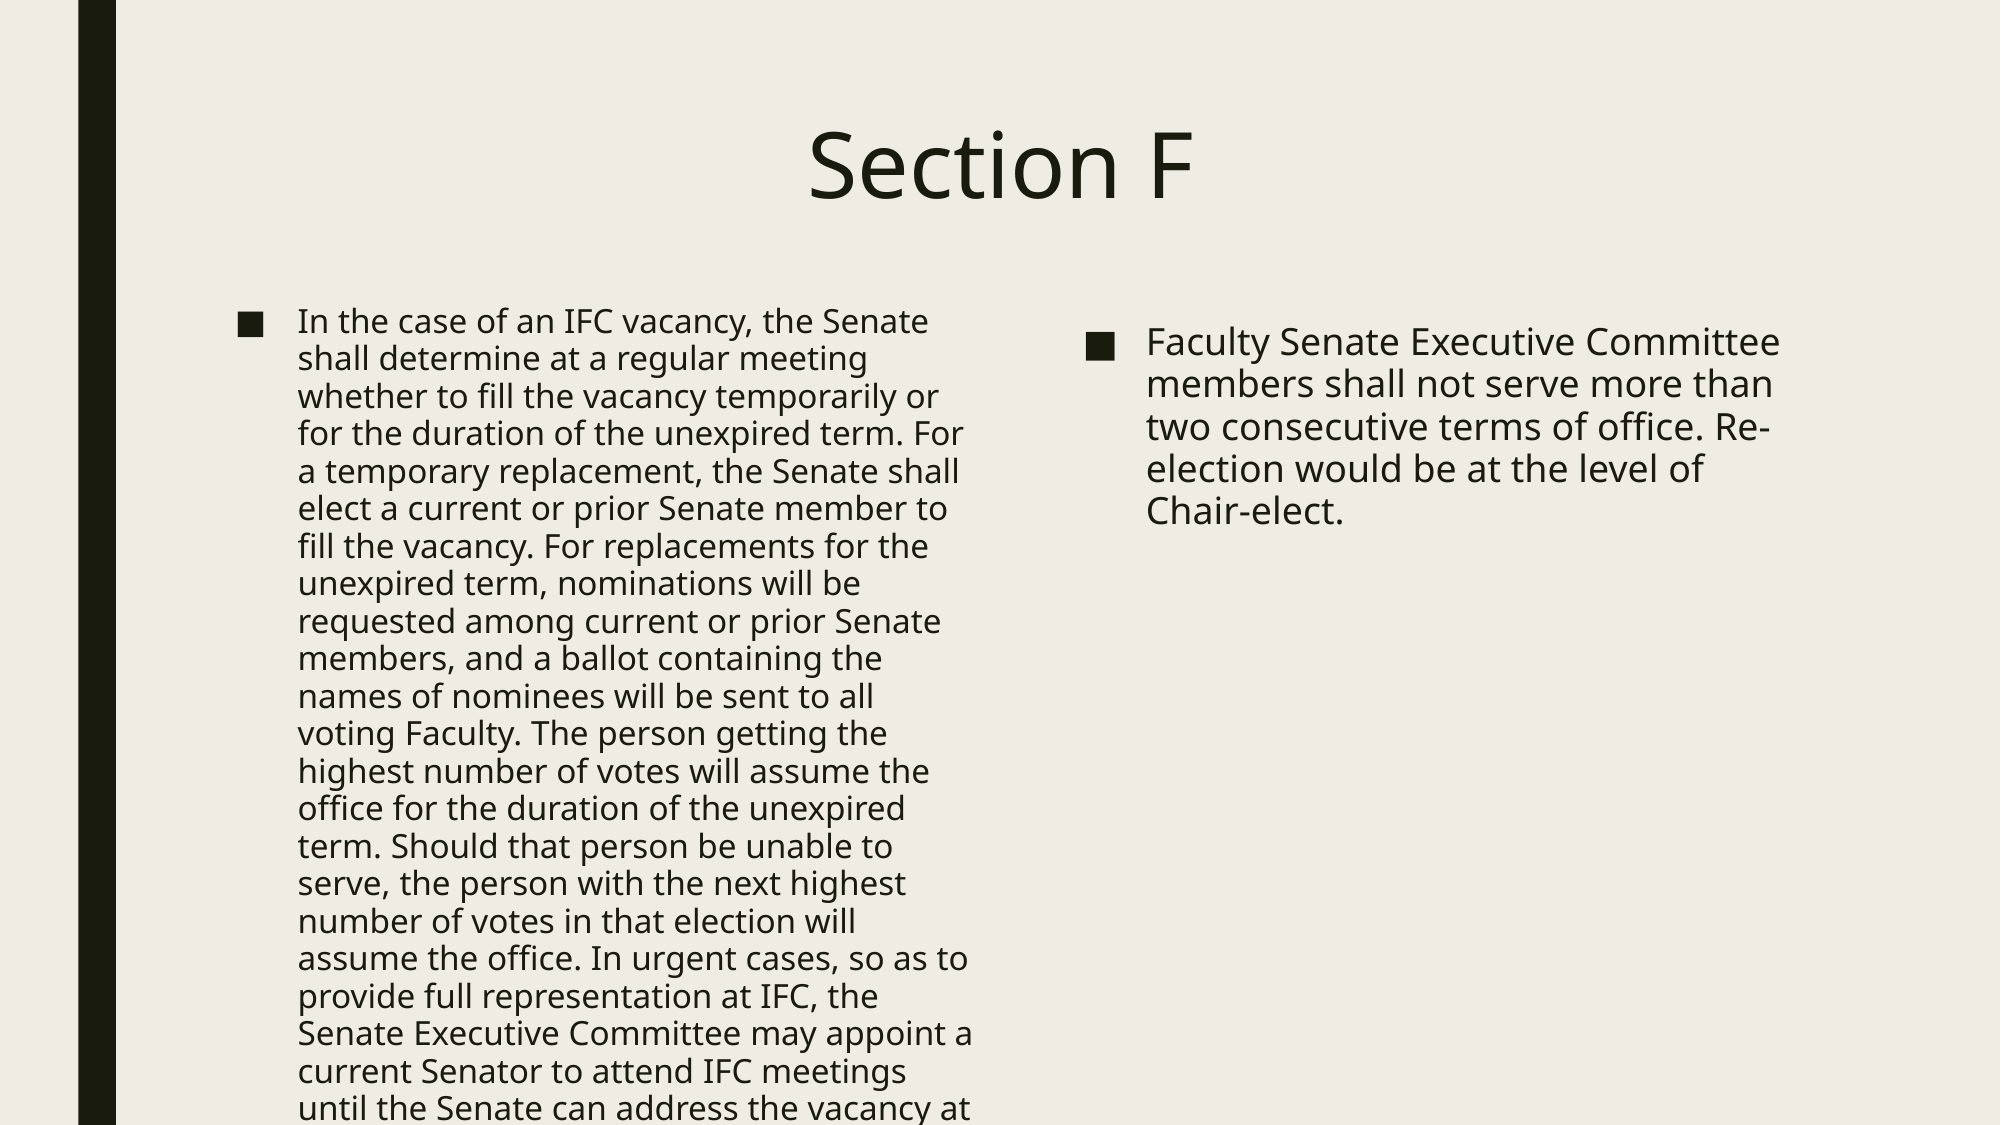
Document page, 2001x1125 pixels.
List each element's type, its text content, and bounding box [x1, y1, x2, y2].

title Section F [225, 112, 1800, 357]
list Faculty Senate Executive Committee members shall not serve more than two consecutive terms of office. Re-election would be at the level of Chair-elect. [1067, 314, 1798, 902]
list In the case of an IFC vacancy, the Senate shall determine at a regular meeting whether to fill the vacancy temporarily or for the duration of the unexpired term. For a temporary replacement, the Senate shall elect a current or prior Senate member to fill the vacancy. For replacements for the unexpired term, nominations will be requested among current or prior Senate members, and a ballot containing the names of nominees will be sent to all voting Faculty. The person getting the highest number of votes will assume the office for the duration of the unexpired term. Should that person be unable to serve, the person with the next highest number of votes in that election will assume the office. In urgent cases, so as to provide full representation at IFC, the Senate Executive Committee may appoint a current Senator to attend IFC meetings until the Senate can address the vacancy at its next regular or special meeting. [219, 295, 995, 884]
